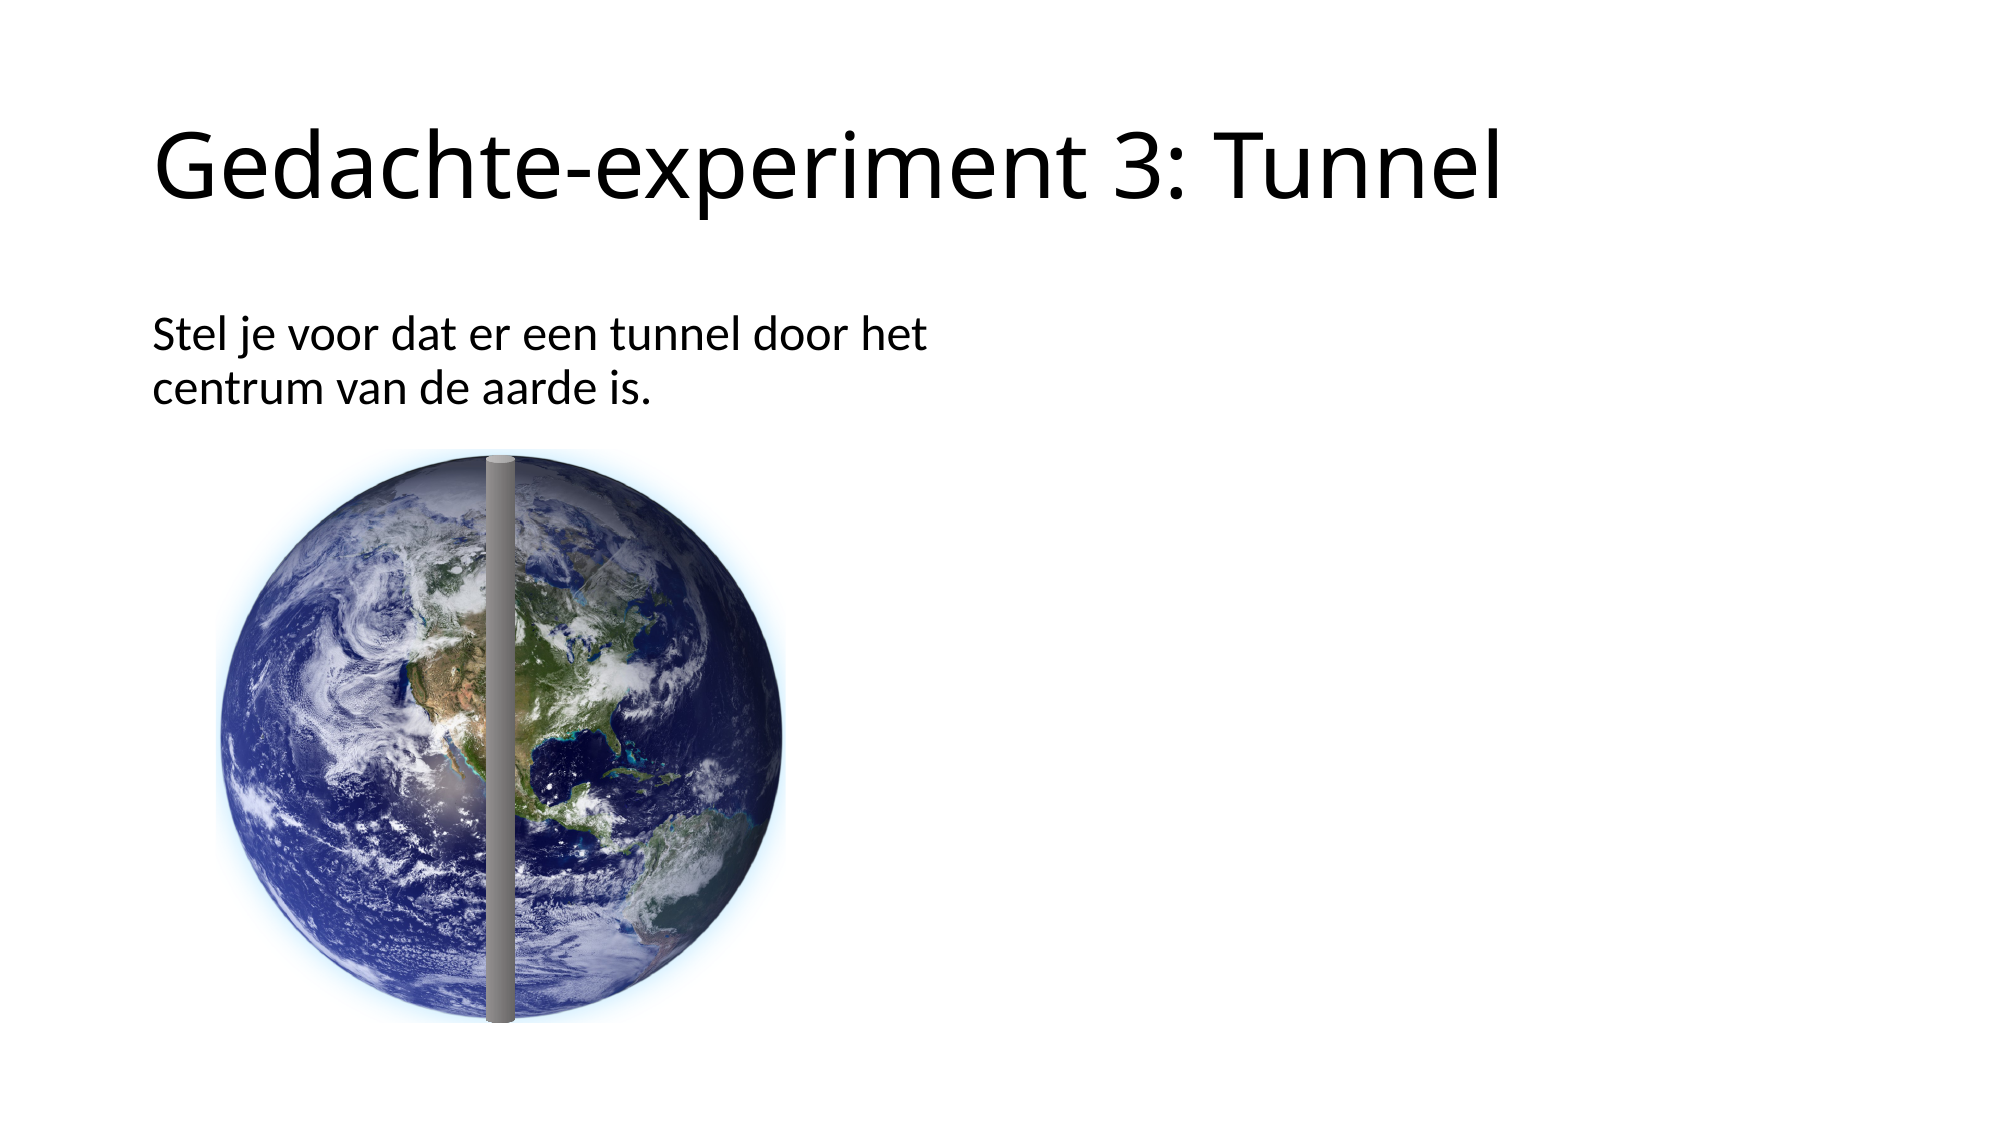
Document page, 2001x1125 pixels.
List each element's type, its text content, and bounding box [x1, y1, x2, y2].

title Gedachte-experiment 3: Tunnel [137, 59, 1863, 278]
picture [215, 449, 786, 1023]
list Stel je voor dat er een tunnel door het centrum van de aarde is. [137, 299, 988, 1014]
